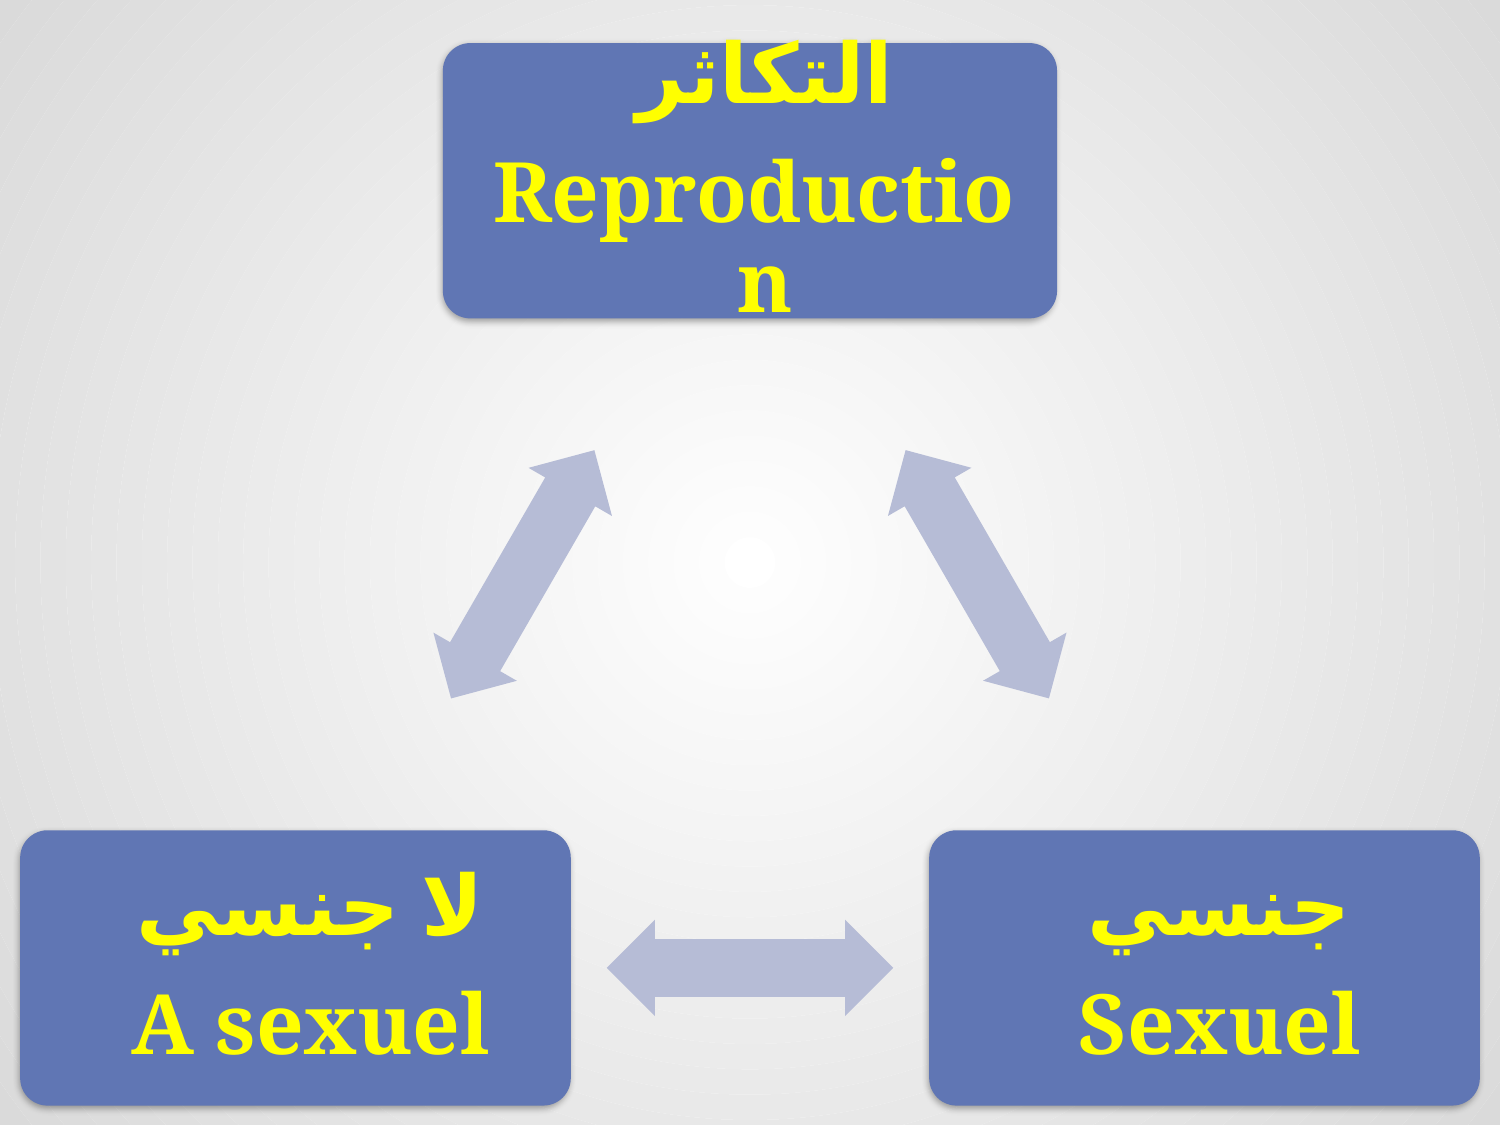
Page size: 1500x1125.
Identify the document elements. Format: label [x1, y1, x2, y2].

text_box [17, 42, 1483, 1107]
